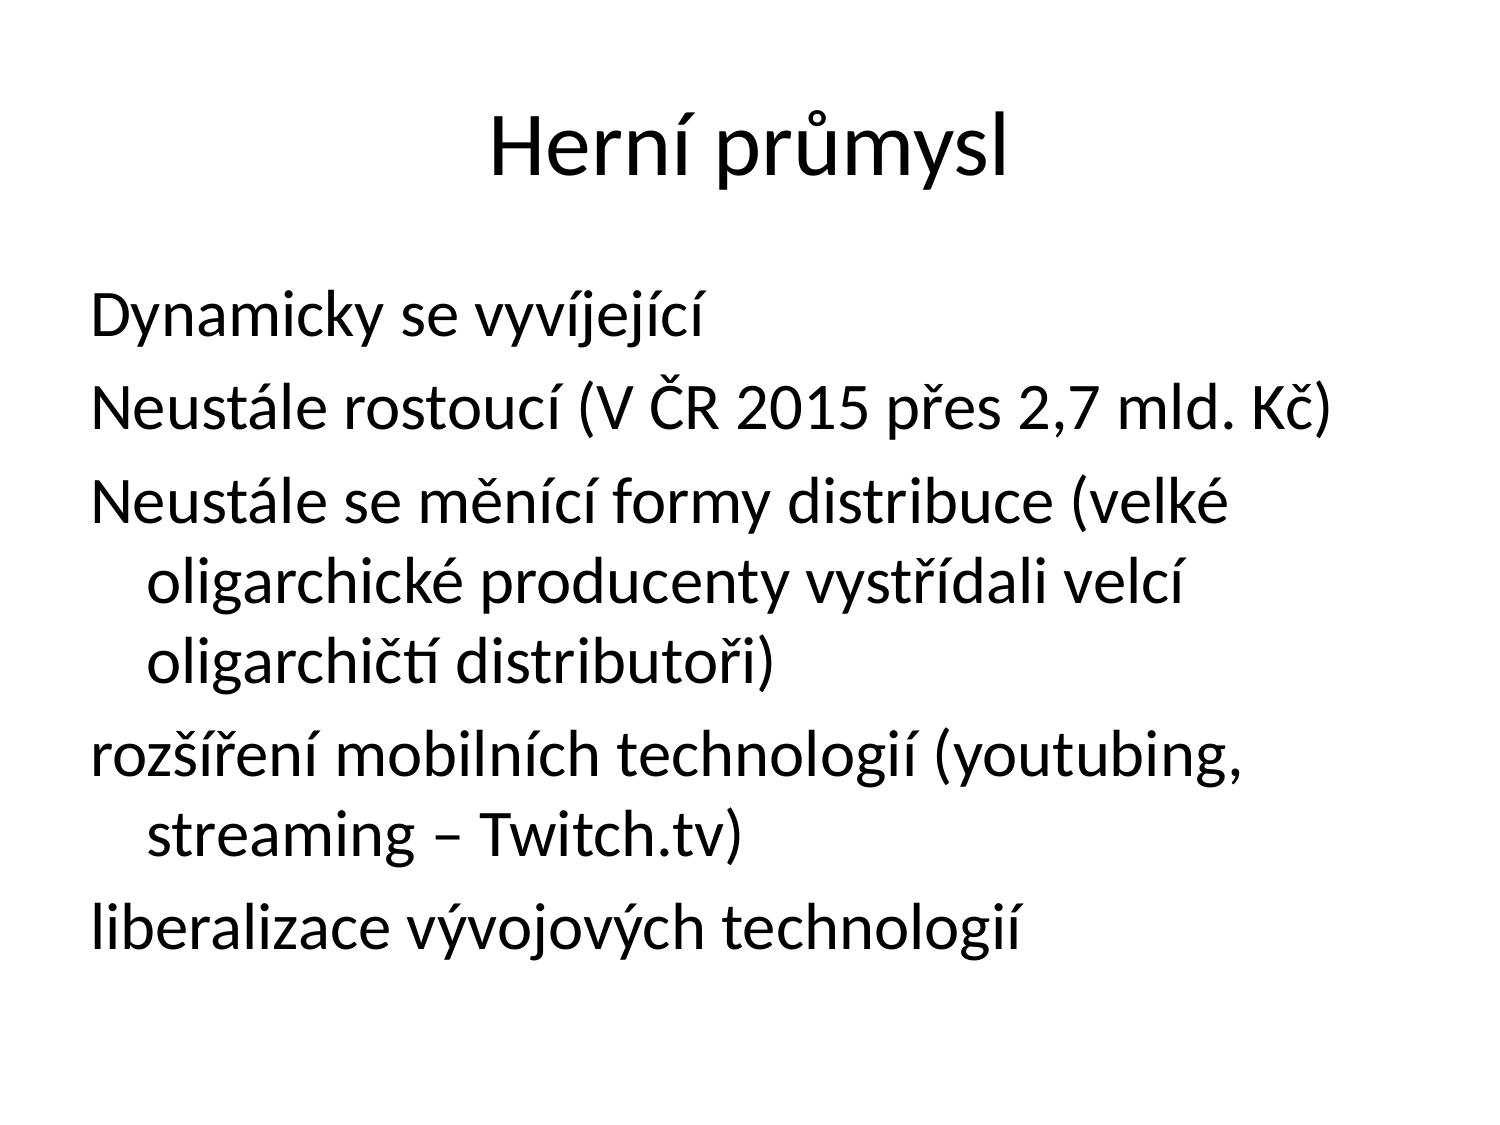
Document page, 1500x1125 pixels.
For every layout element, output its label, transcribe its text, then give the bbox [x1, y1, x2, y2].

title Herní průmysl [75, 45, 1425, 233]
list Dynamicky se vyvíjející Neustále rostoucí (V ČR 2015 přes 2,7 mld. Kč) Neustále se měnící formy distribuce (velké oligarchické producenty vystřídali velcí oligarchičtí distributoři) rozšíření mobilních technologií (youtubing, streaming – Twitch.tv) liberalizace vývojových technologií [75, 262, 1425, 1005]
